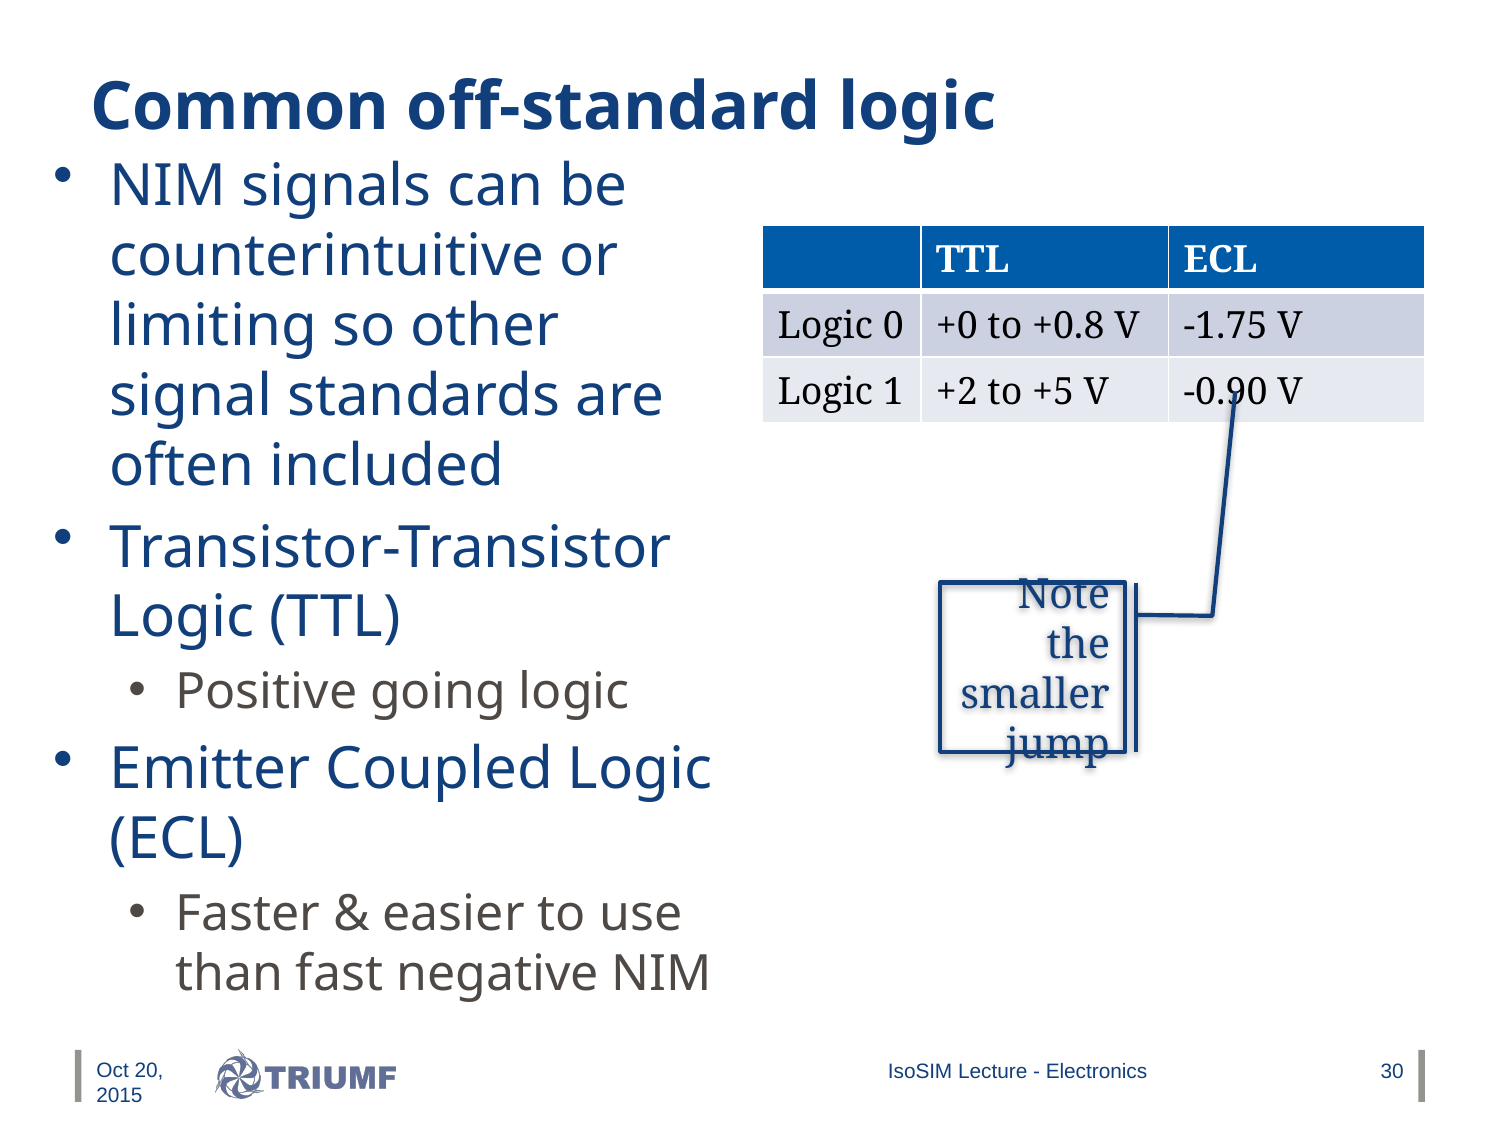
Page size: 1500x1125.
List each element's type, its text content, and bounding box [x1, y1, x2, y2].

table_header TTL [922, 226, 1168, 288]
title Common off-standard logic [74, 61, 1426, 162]
table_cell Logic 1 [763, 358, 920, 422]
table_cell -1.75 V [1169, 294, 1424, 356]
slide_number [81, 1048, 213, 1125]
table_cell +0 to +0.8 V [922, 294, 1168, 356]
table_cell +2 to +5 V [922, 358, 1168, 422]
table_cell Logic 0 [763, 294, 920, 356]
footer IsoSIM Lecture - Electronics [394, 1049, 1163, 1125]
text_box Note the smaller jump [1134, 391, 1238, 752]
table_header [763, 226, 920, 288]
slide_number 30 [1182, 1049, 1419, 1125]
text_box Note the smaller jump [938, 580, 1127, 754]
table_cell -0.90 V [1169, 358, 1424, 422]
list NIM signals can be counterintuitive or limiting so other signal standards are often included Transistor-Transistor Logic (TTL) Positive going logic Emitter Coupled Logic (ECL) Faster & easier to use than fast negative NIM [38, 139, 738, 1023]
table_header ECL [1169, 226, 1424, 288]
